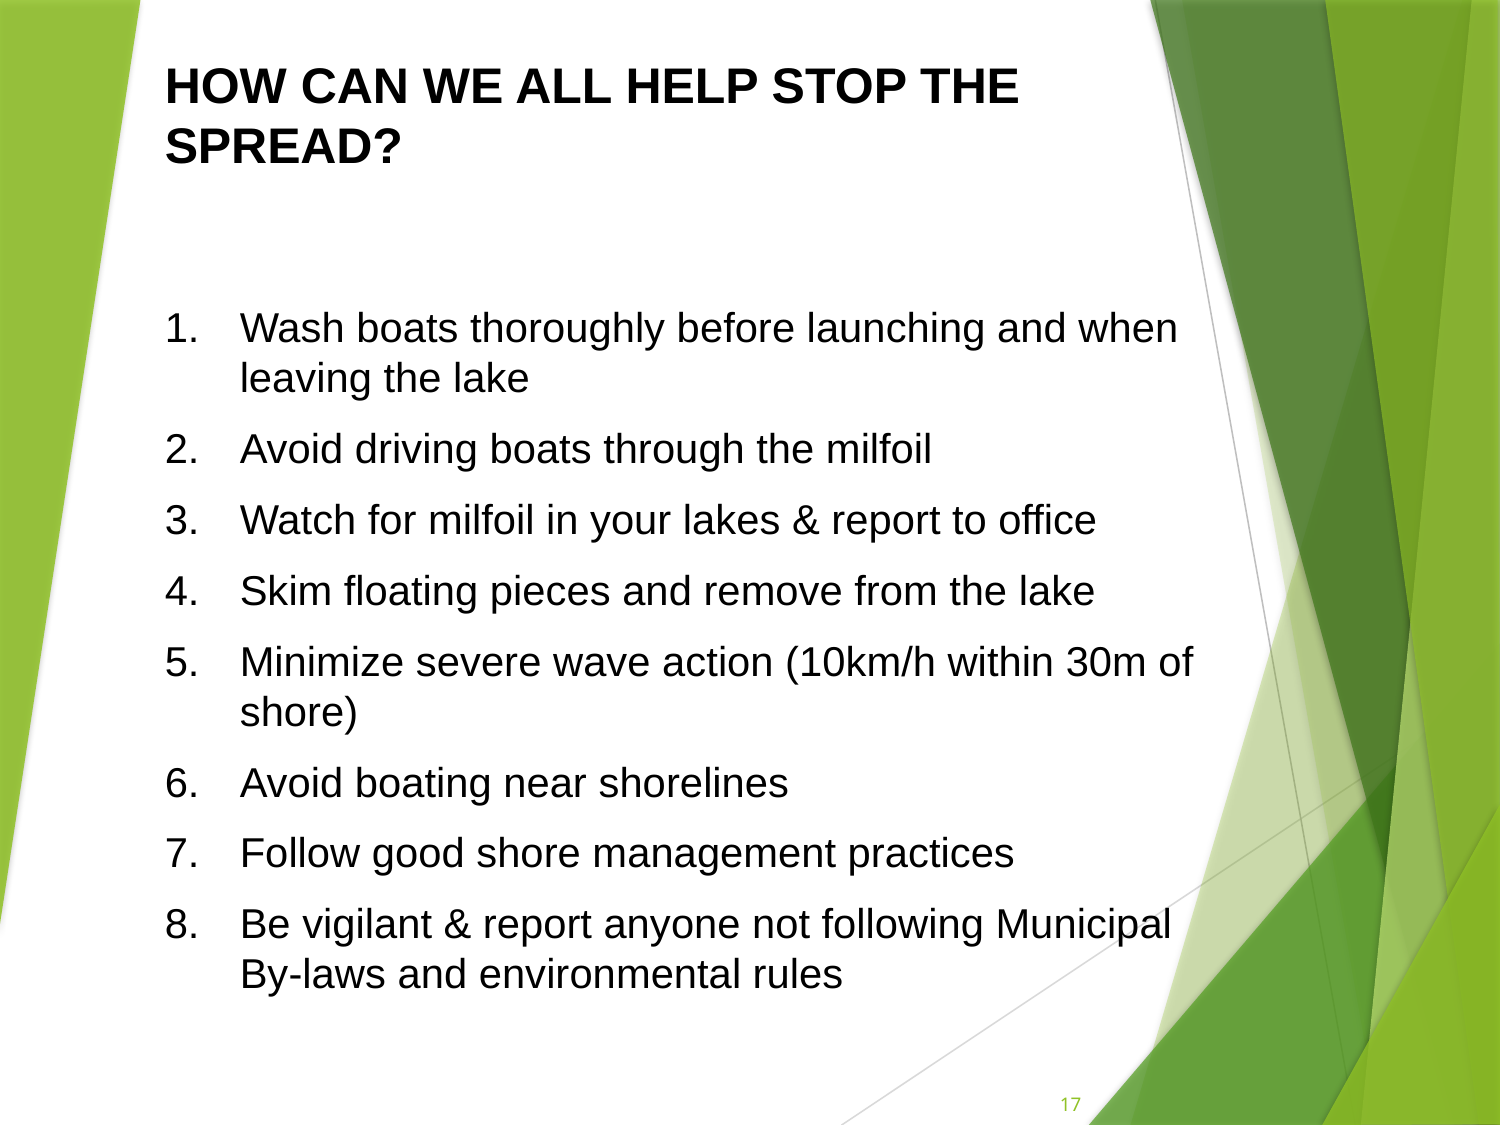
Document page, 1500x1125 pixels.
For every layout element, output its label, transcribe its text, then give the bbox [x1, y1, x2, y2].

text_box Wash boats thoroughly before launching and when leaving the lake Avoid driving boats through the milfoil Watch for milfoil in your lakes & report to office Skim floating pieces and remove from the lake Minimize severe wave action (10km/h within 30m of shore) Avoid boating near shorelines Follow good shore management practices Be vigilant & report anyone not following Municipal By-laws and environmental rules [150, 222, 1225, 1071]
text_box HOW CAN WE ALL HELP STOP THE SPREAD? [150, 46, 1175, 182]
slide_number 17 [1012, 1074, 1097, 1125]
